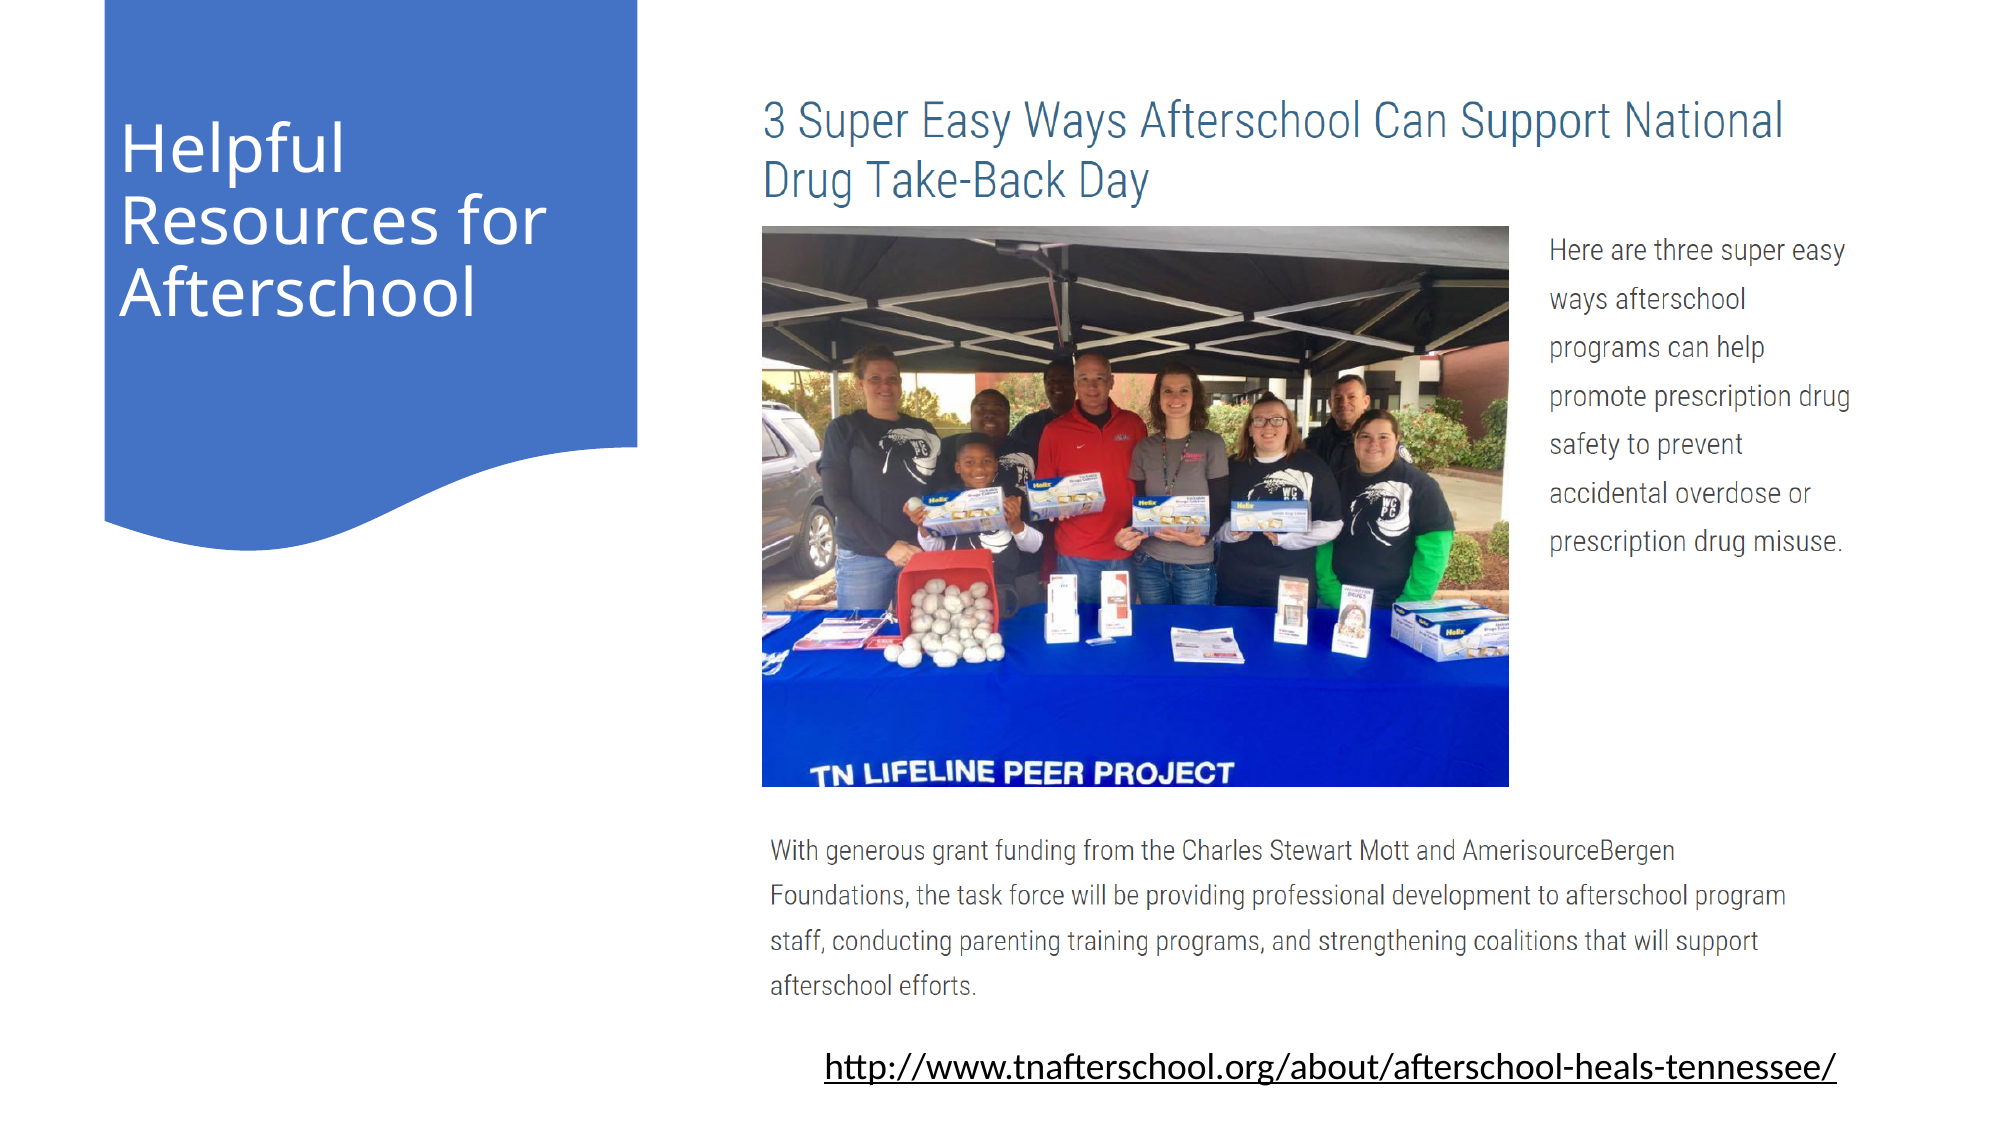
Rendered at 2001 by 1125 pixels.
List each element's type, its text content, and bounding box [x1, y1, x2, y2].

title Helpful Resources for Afterschool [104, 28, 638, 417]
text_box http://www.tnafterschool.org/about/afterschool-heals-tennessee/ [595, 1034, 2000, 1095]
picture [741, 87, 1888, 1018]
text_box [103, 0, 639, 552]
